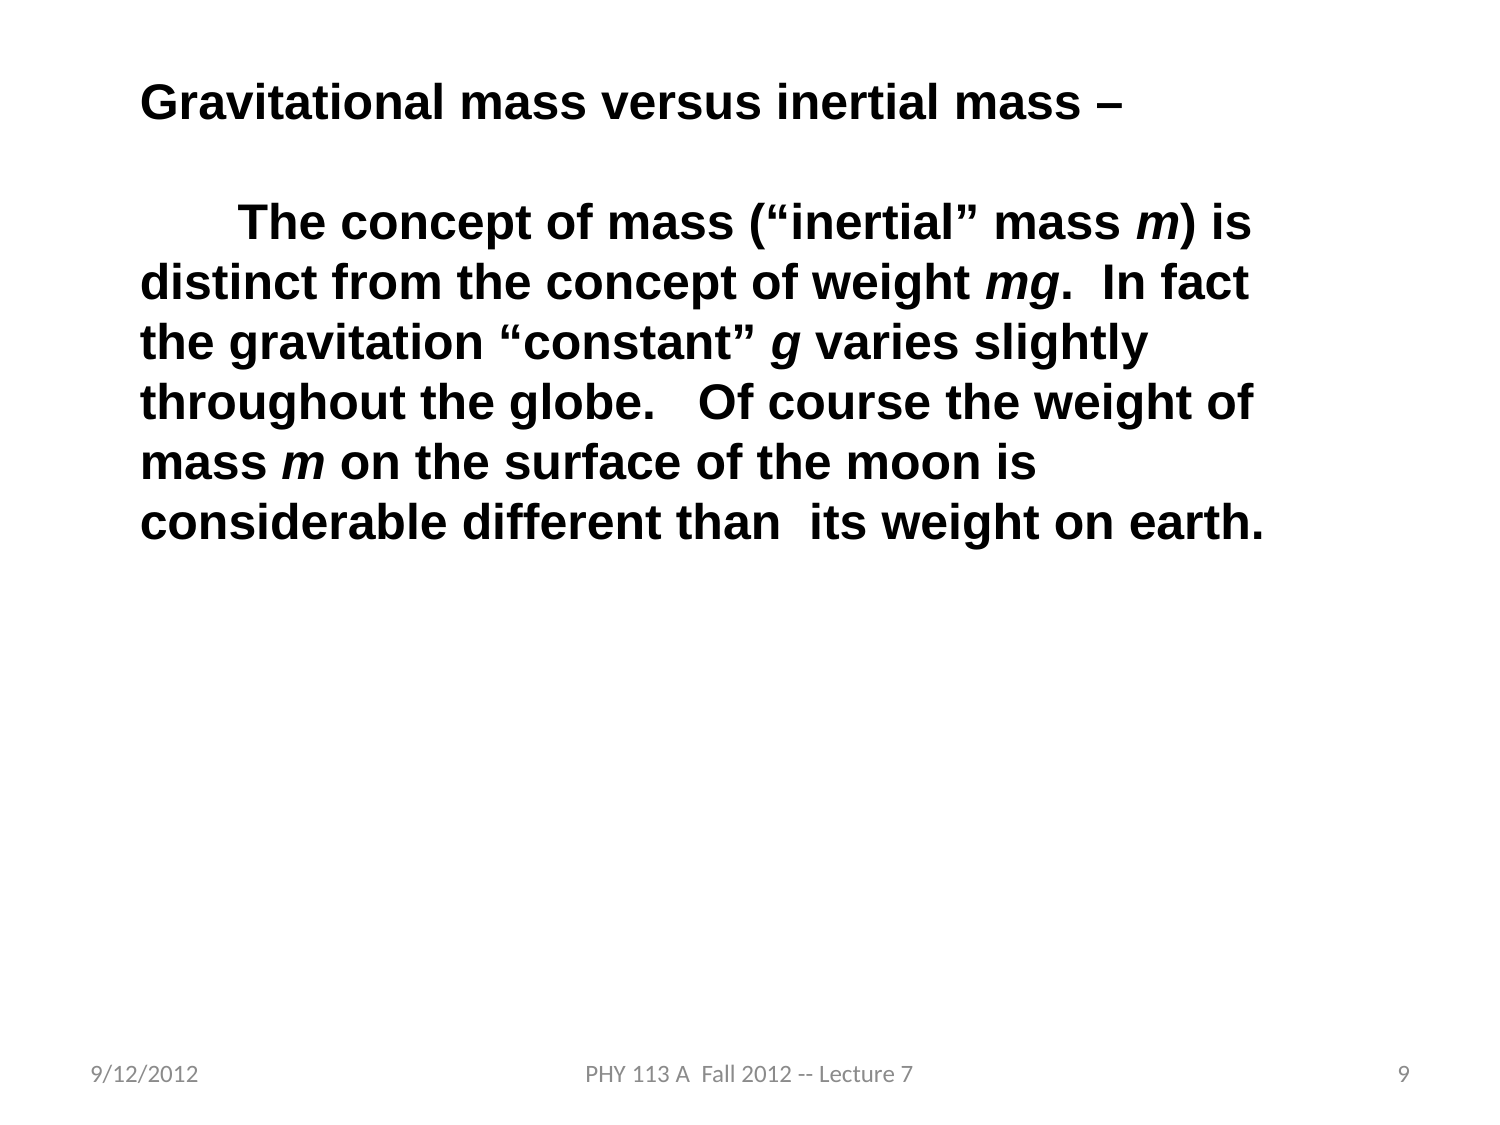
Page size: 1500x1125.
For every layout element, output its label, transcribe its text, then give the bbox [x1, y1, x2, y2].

slide_number 9 [1074, 1042, 1425, 1103]
text_box Gravitational mass versus inertial mass – The concept of mass (“inertial” mass m) is distinct from the concept of weight mg. In fact the gravitation “constant” g varies slightly throughout the globe. Of course the weight of mass m on the surface of the moon is considerable different than its weight on earth. [125, 62, 1288, 558]
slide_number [75, 1042, 425, 1103]
footer PHY 113 A Fall 2012 -- Lecture 7 [512, 1042, 988, 1103]
